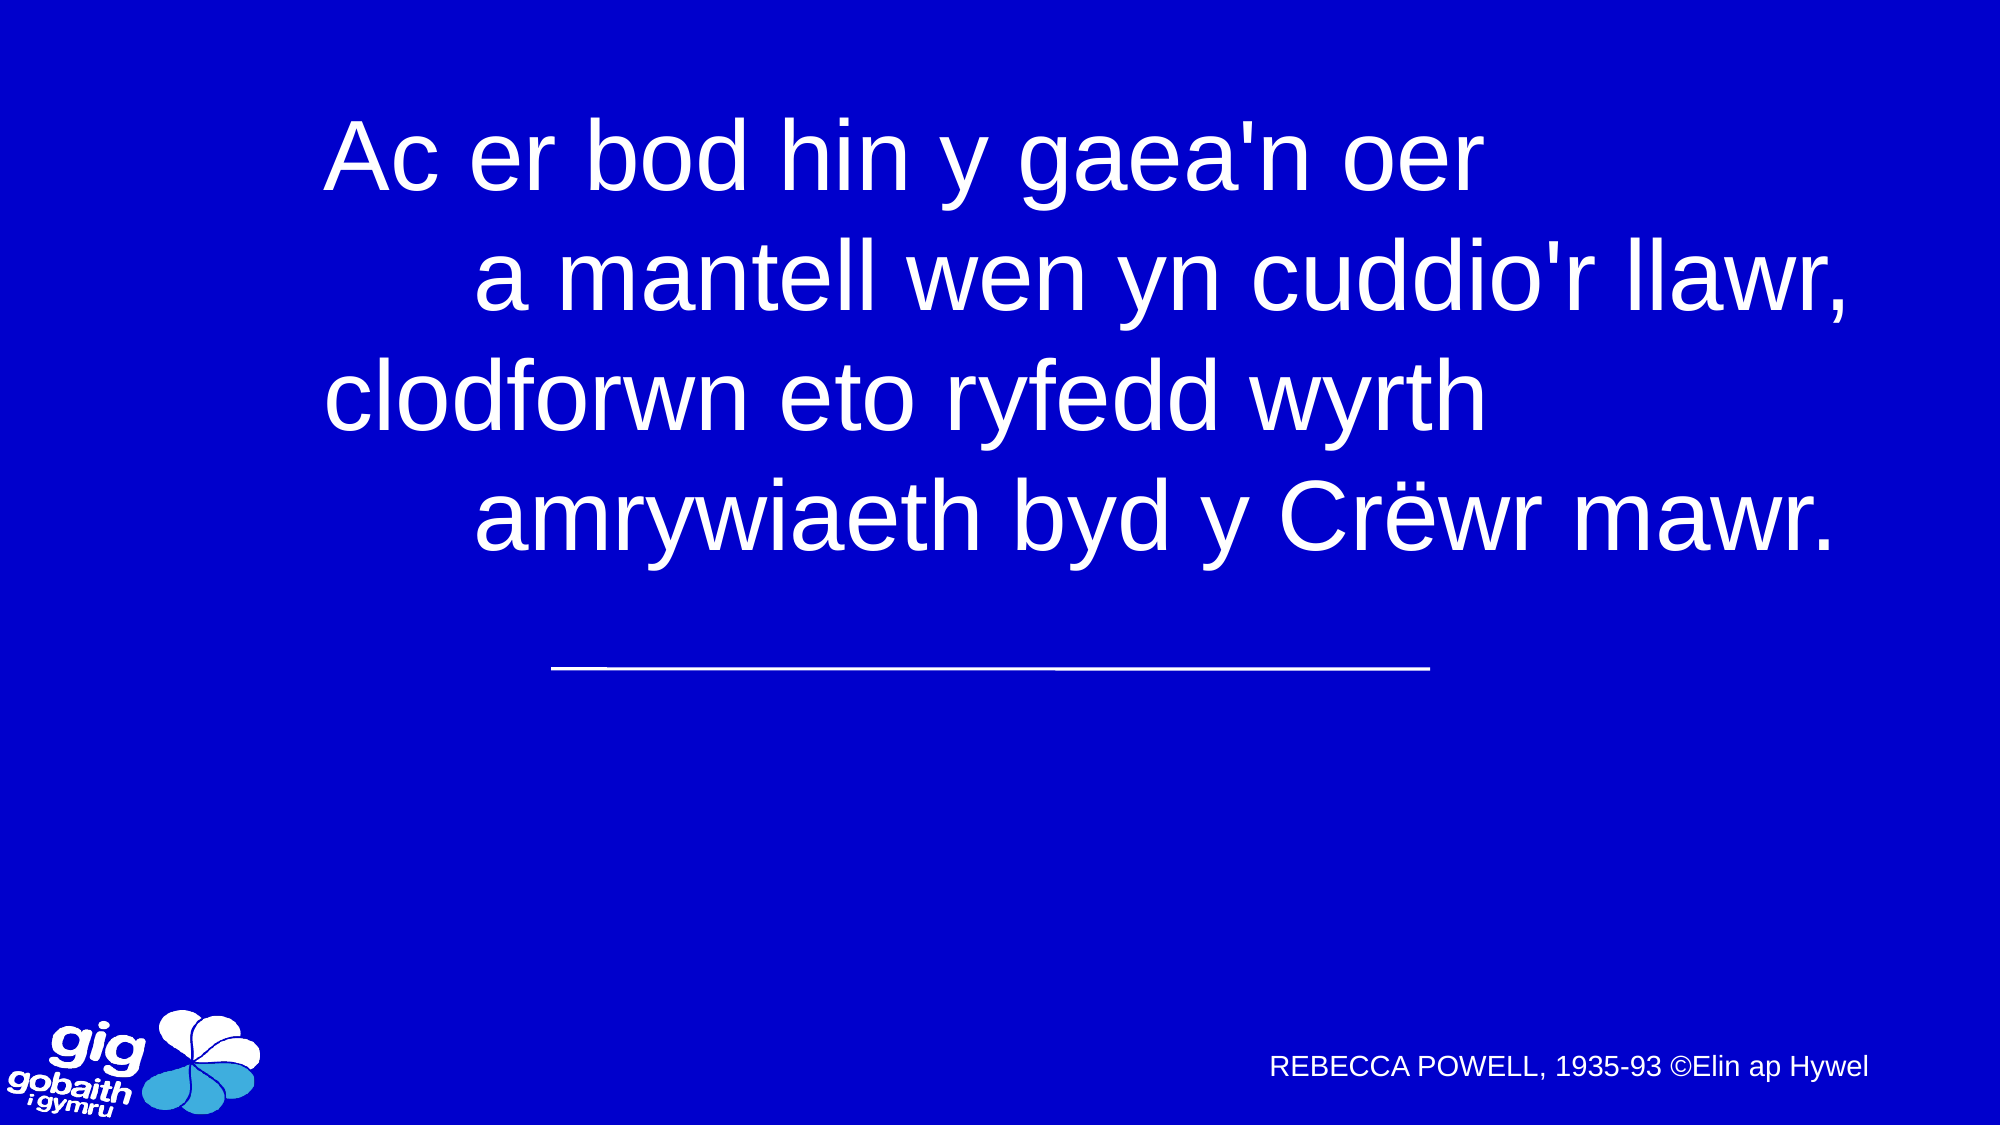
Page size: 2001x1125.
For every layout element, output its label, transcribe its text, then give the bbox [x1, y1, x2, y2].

text_box REBECCA POWELL, 1935-93 ©Elin ap Hywel [1254, 1039, 1885, 1090]
picture [7, 1010, 260, 1118]
text_box Ac er bod hin y gaea'n oer a mantell wen yn cuddio'r llawr, clodforwn eto ryfedd wyrth amrywiaeth byd y Crëwr mawr. [308, 83, 1874, 578]
